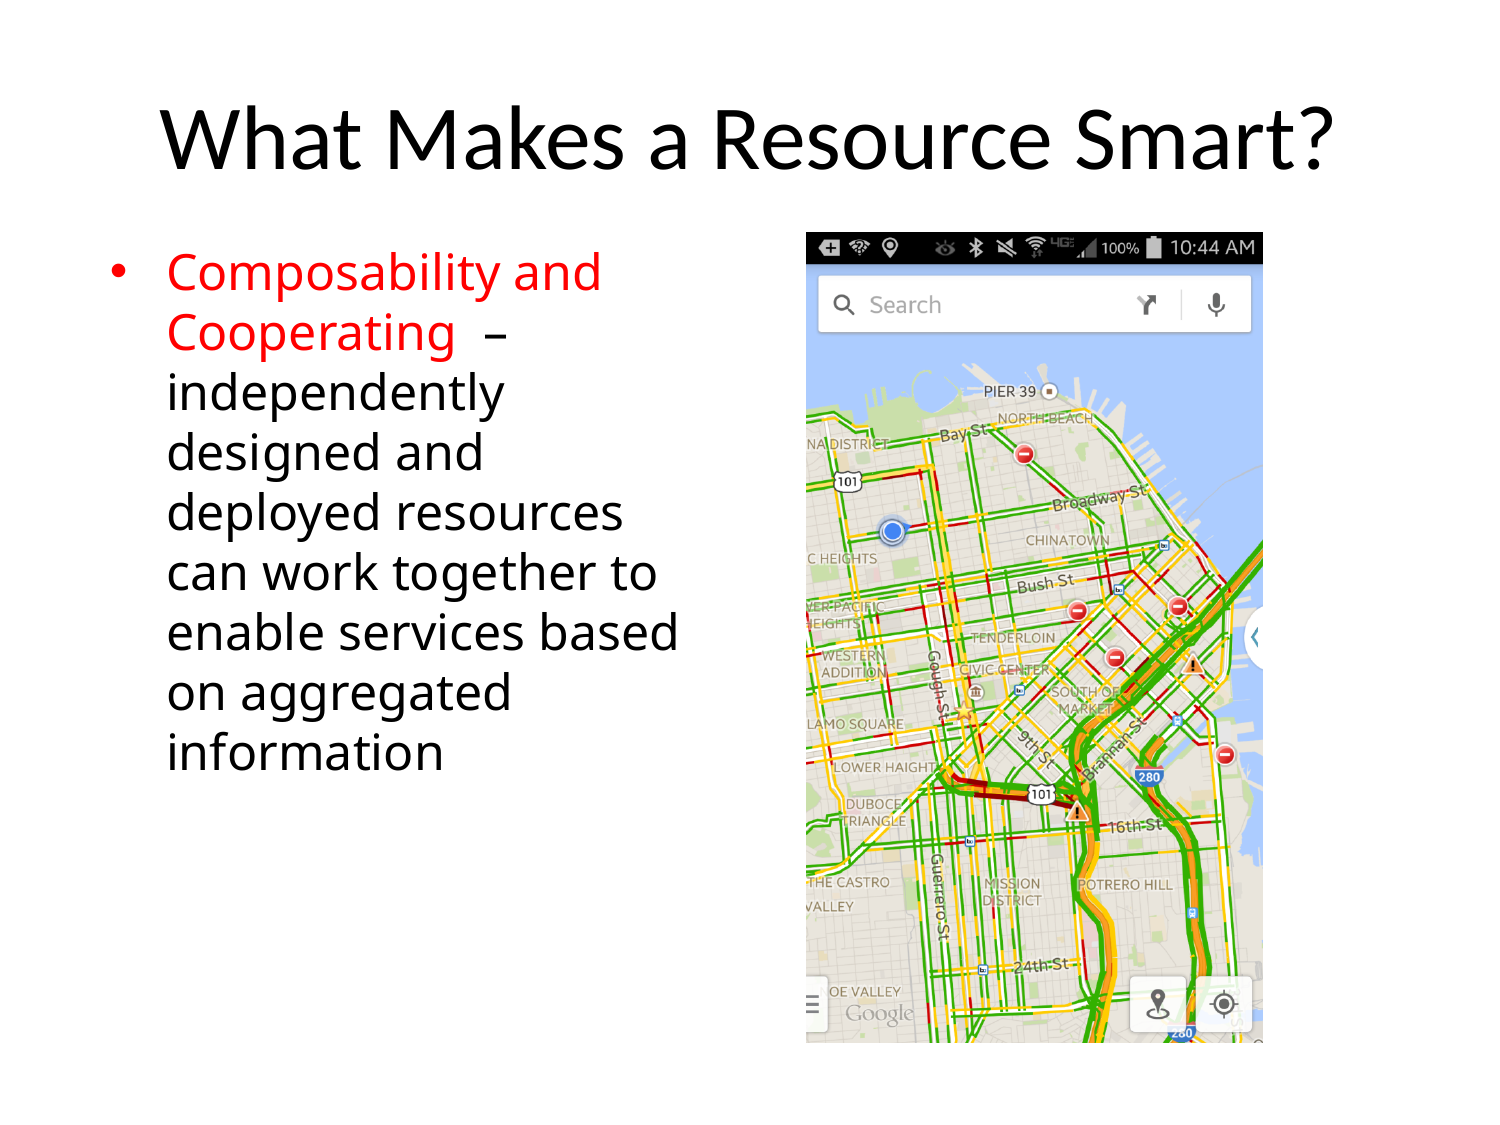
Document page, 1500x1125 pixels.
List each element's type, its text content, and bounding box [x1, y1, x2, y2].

picture [806, 232, 1263, 1043]
list Composability and Cooperating – independently designed and deployed resources can work together to enable services based on aggregated information [94, 232, 701, 975]
title What Makes a Resource Smart? [75, 45, 1425, 233]
